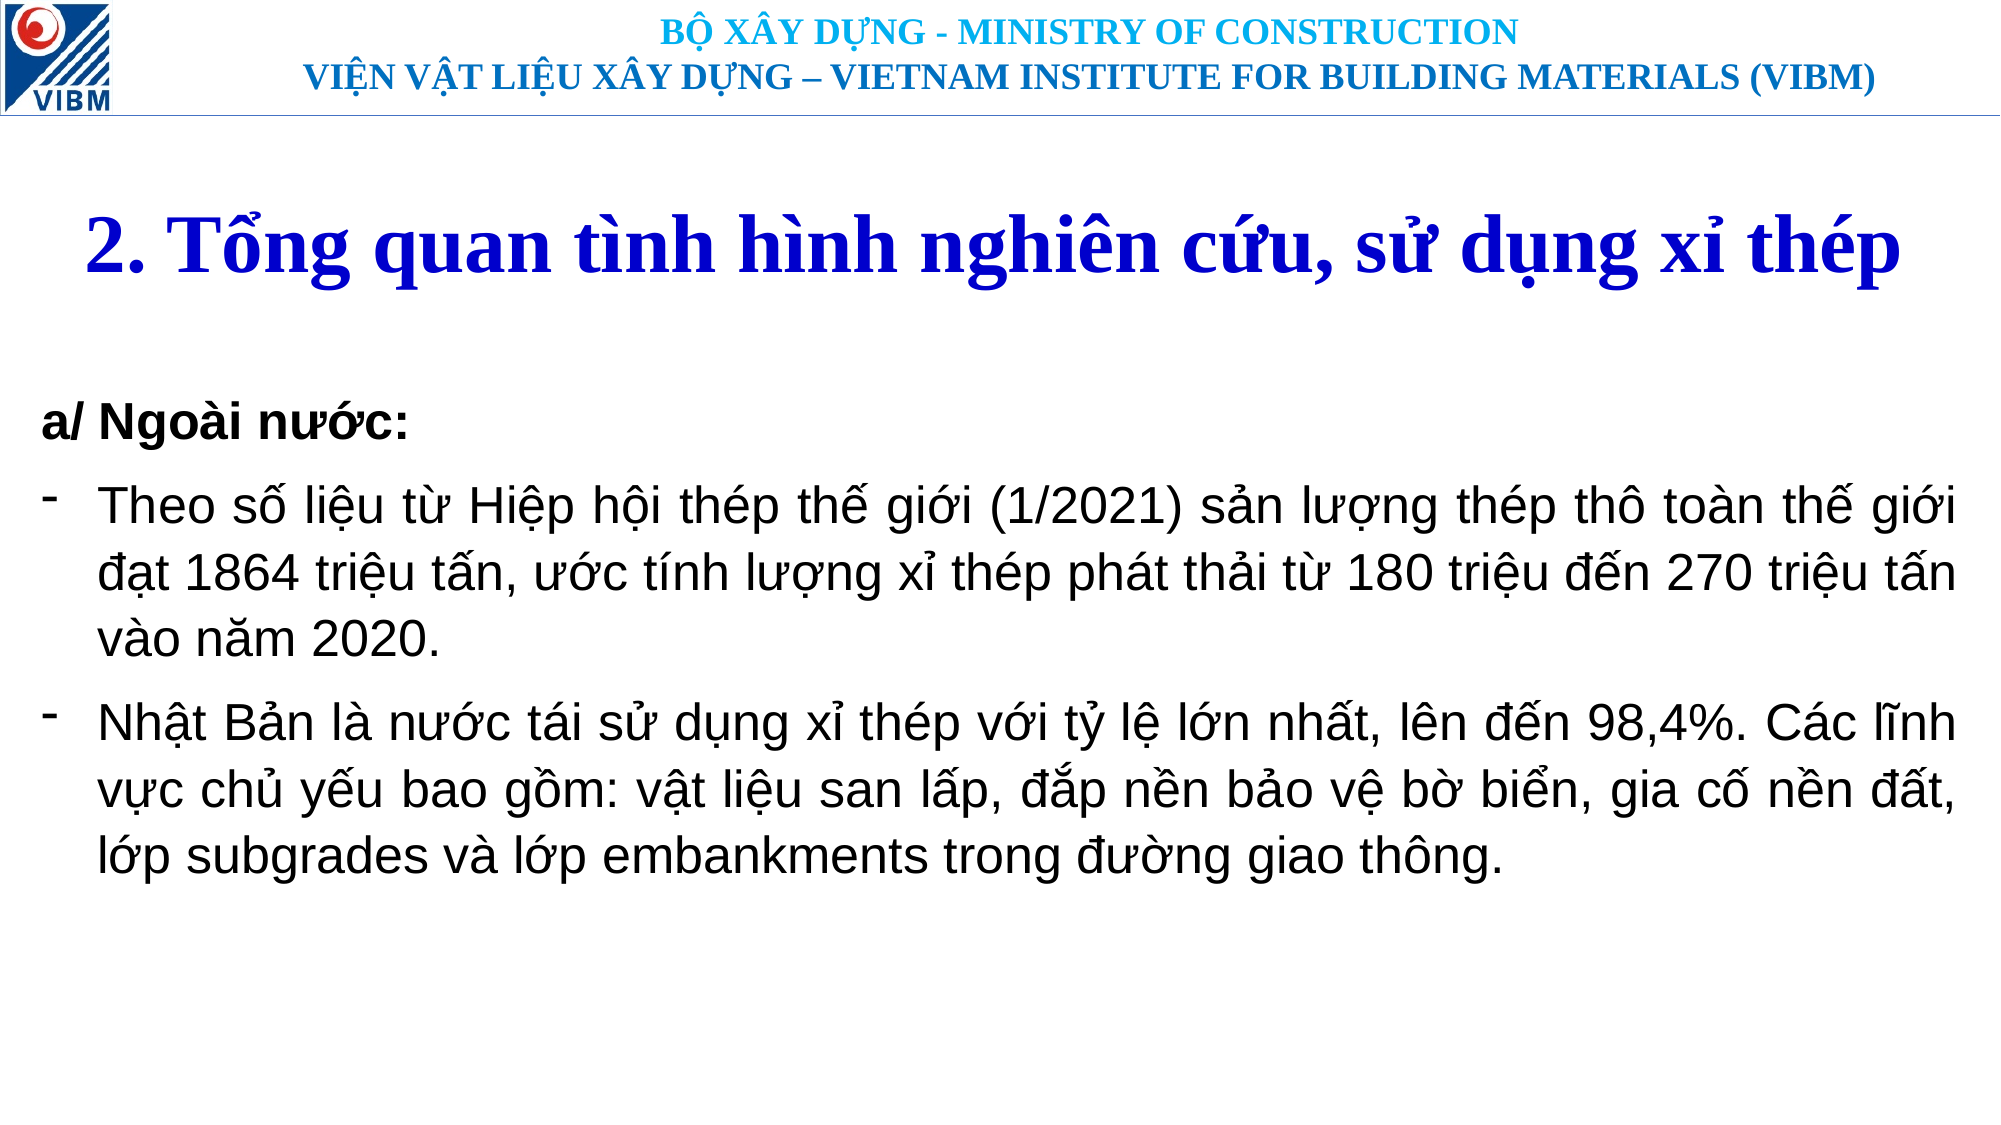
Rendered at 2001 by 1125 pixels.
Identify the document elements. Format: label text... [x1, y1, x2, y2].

title 2. Tổng quan tình hình nghiên cứu, sử dụng xỉ thép [69, 180, 1931, 312]
text_box a/ Ngoài nước: Theo số liệu từ Hiệp hội thép thế giới (1/2021) sản lượng thép thô toàn thế giới đạt 1864 triệu tấn, ước tính lượng xỉ thép phát thải từ 180 triệu đến 270 triệu tấn vào năm 2020. Nhật Bản là nước tái sử dụng xỉ thép với tỷ lệ lớn nhất, lên đến 98,4%. Các lĩnh vực chủ yếu bao gồm: vật liệu san lấp, đắp nền bảo vệ bờ biển, gia cố nền đất, lớp subgrades và lớp embankments trong đường giao thông. [26, 375, 1974, 892]
picture [0, 0, 113, 115]
